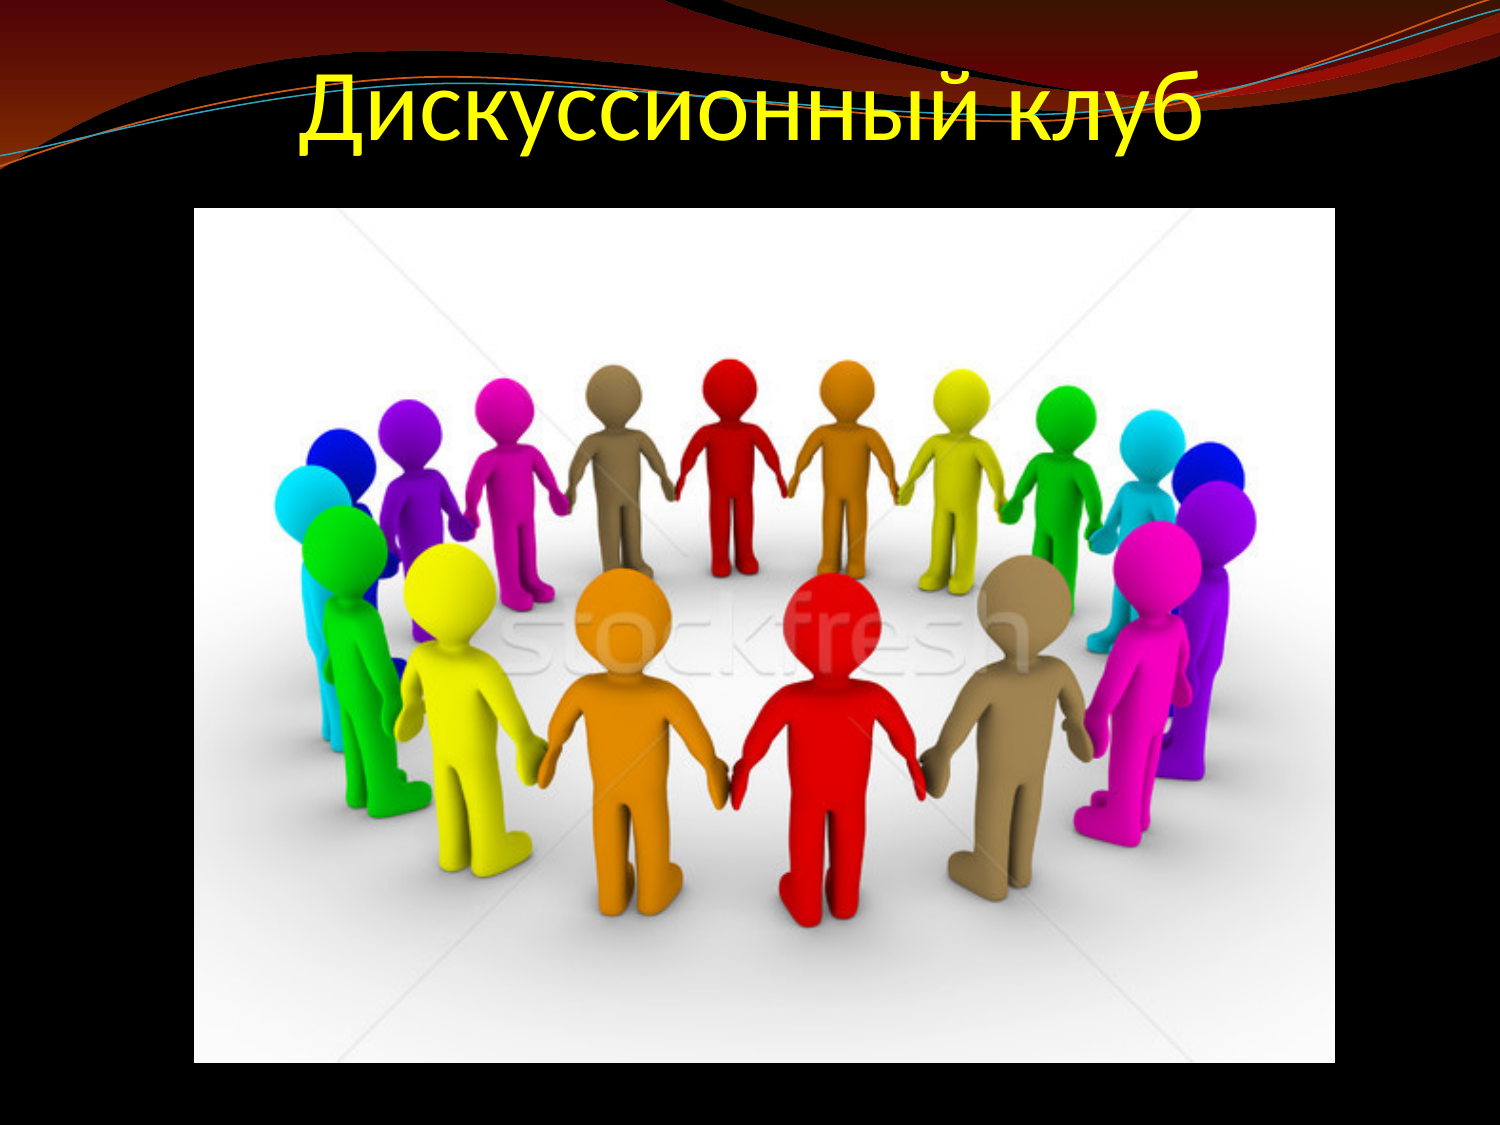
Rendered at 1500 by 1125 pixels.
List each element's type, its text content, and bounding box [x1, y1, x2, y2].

title Дискуссионный клуб [88, 30, 1439, 161]
picture [194, 207, 1335, 1064]
